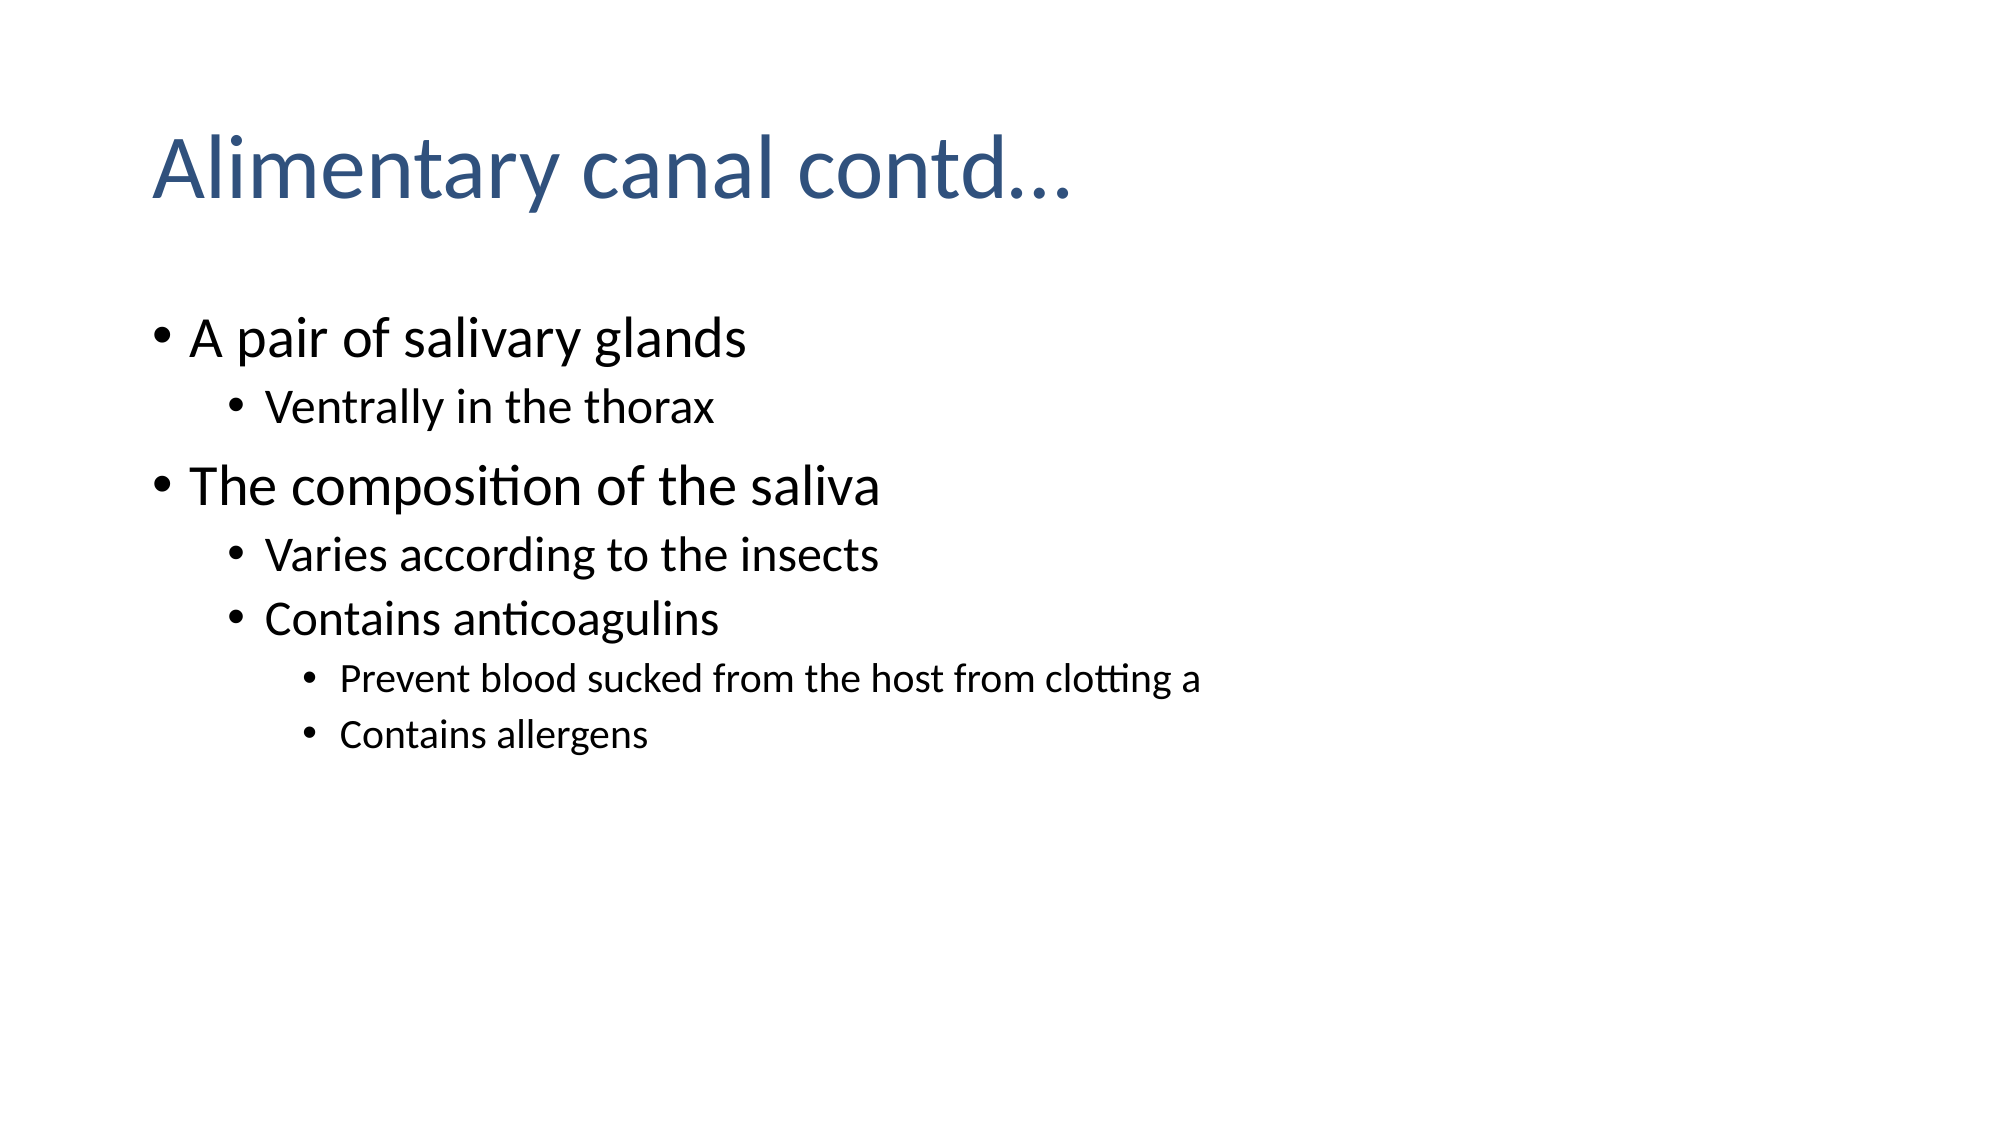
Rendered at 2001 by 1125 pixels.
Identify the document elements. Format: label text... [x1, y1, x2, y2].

list A pair of salivary glands Ventrally in the thorax The composition of the saliva Varies according to the insects Contains anticoagulins Prevent blood sucked from the host from clotting a Contains allergens [137, 299, 1863, 1014]
title Alimentary canal contd… [137, 59, 1863, 278]
